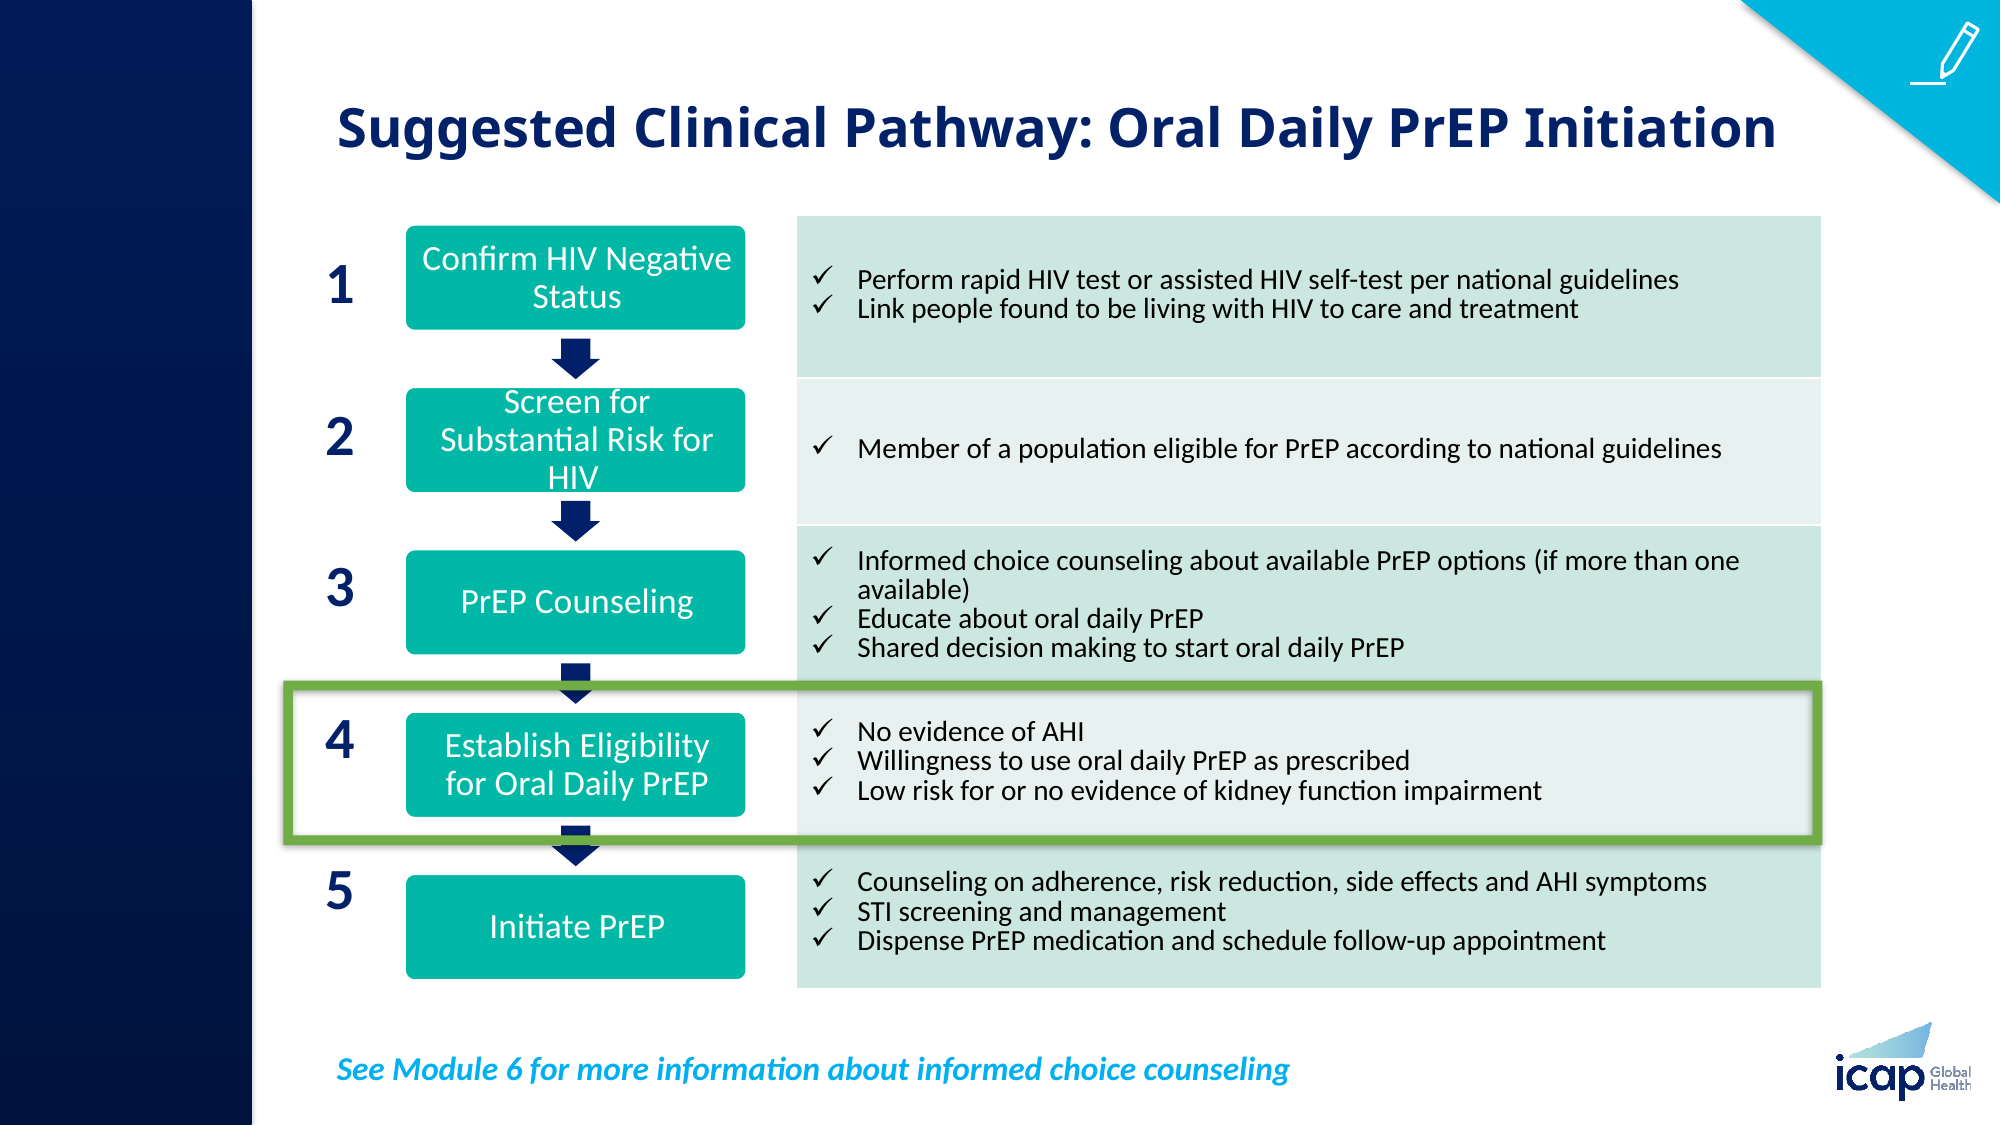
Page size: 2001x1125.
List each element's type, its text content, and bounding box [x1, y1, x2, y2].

table_cell 2 [290, 375, 387, 525]
title Suggested Clinical Pathway: Oral Daily PrEP Initiation ​ [322, 85, 1823, 223]
table_cell 5 [290, 854, 387, 980]
table_header 1 [290, 224, 389, 374]
text_box [764, 680, 1823, 846]
table_cell 3 [290, 527, 387, 677]
text_box [1739, 0, 2000, 205]
table_cell Informed choice counseling about available PrEP options​ (if more than one available) Educate about oral daily PrEP Shared decision making to start oral daily PrEP​ [797, 526, 1821, 679]
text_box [1909, 22, 1979, 84]
table_cell Member of a population eligible for PrEP according to national guidelines​ [797, 379, 1821, 524]
table_header Perform rapid HIV test or assisted HIV self-test per national guidelines ​ Link people found to be living with HIV to care and treatment​ [797, 216, 1821, 377]
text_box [392, 223, 760, 982]
picture [1836, 1022, 1971, 1101]
table_cell 4 [298, 700, 387, 828]
text_box See Module 6 for more information about informed choice counseling [322, 1039, 1774, 1095]
table_cell Counseling on adherence, risk reduction, side effects and AHI symptoms​ STI screening and management ​ Dispense PrEP medication and schedule follow-up appointment​ [797, 853, 1821, 988]
table_cell No evidence of AHI​ Willingness to use oral daily PrEP as prescribed​ Low risk for or no evidence of kidney function impairment​ [797, 700, 1806, 833]
text_box [283, 680, 387, 846]
